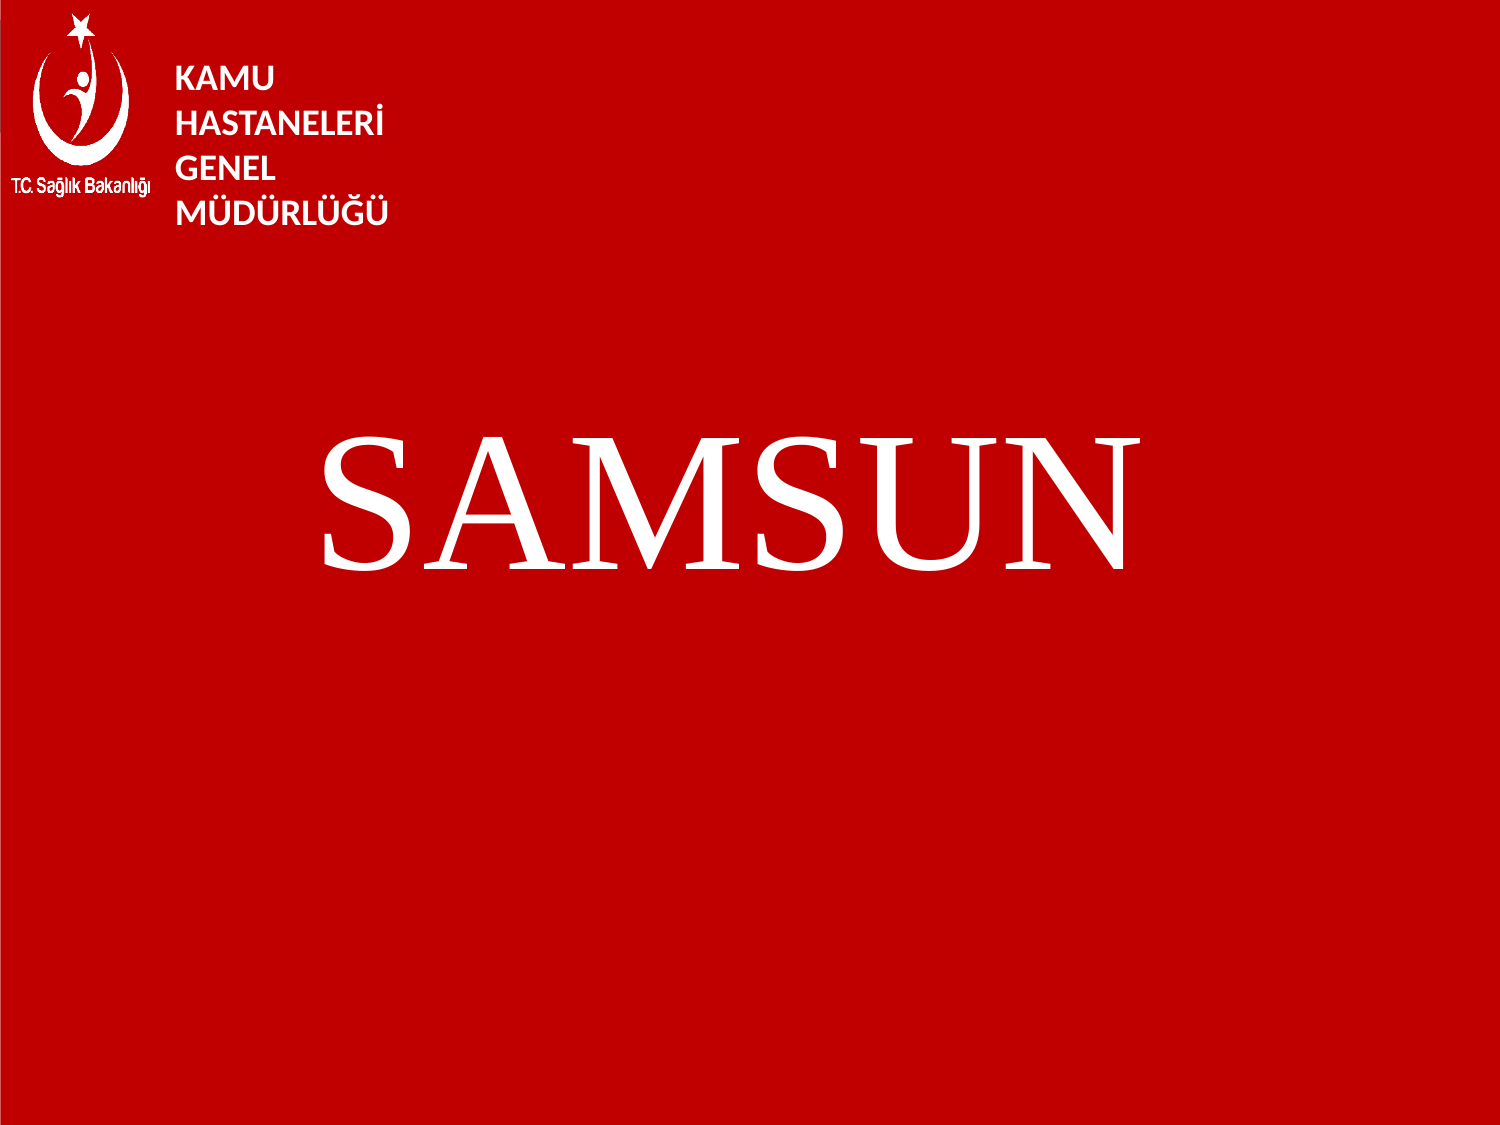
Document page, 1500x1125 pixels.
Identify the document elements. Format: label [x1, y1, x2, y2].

text_box [0, 0, 1500, 1125]
